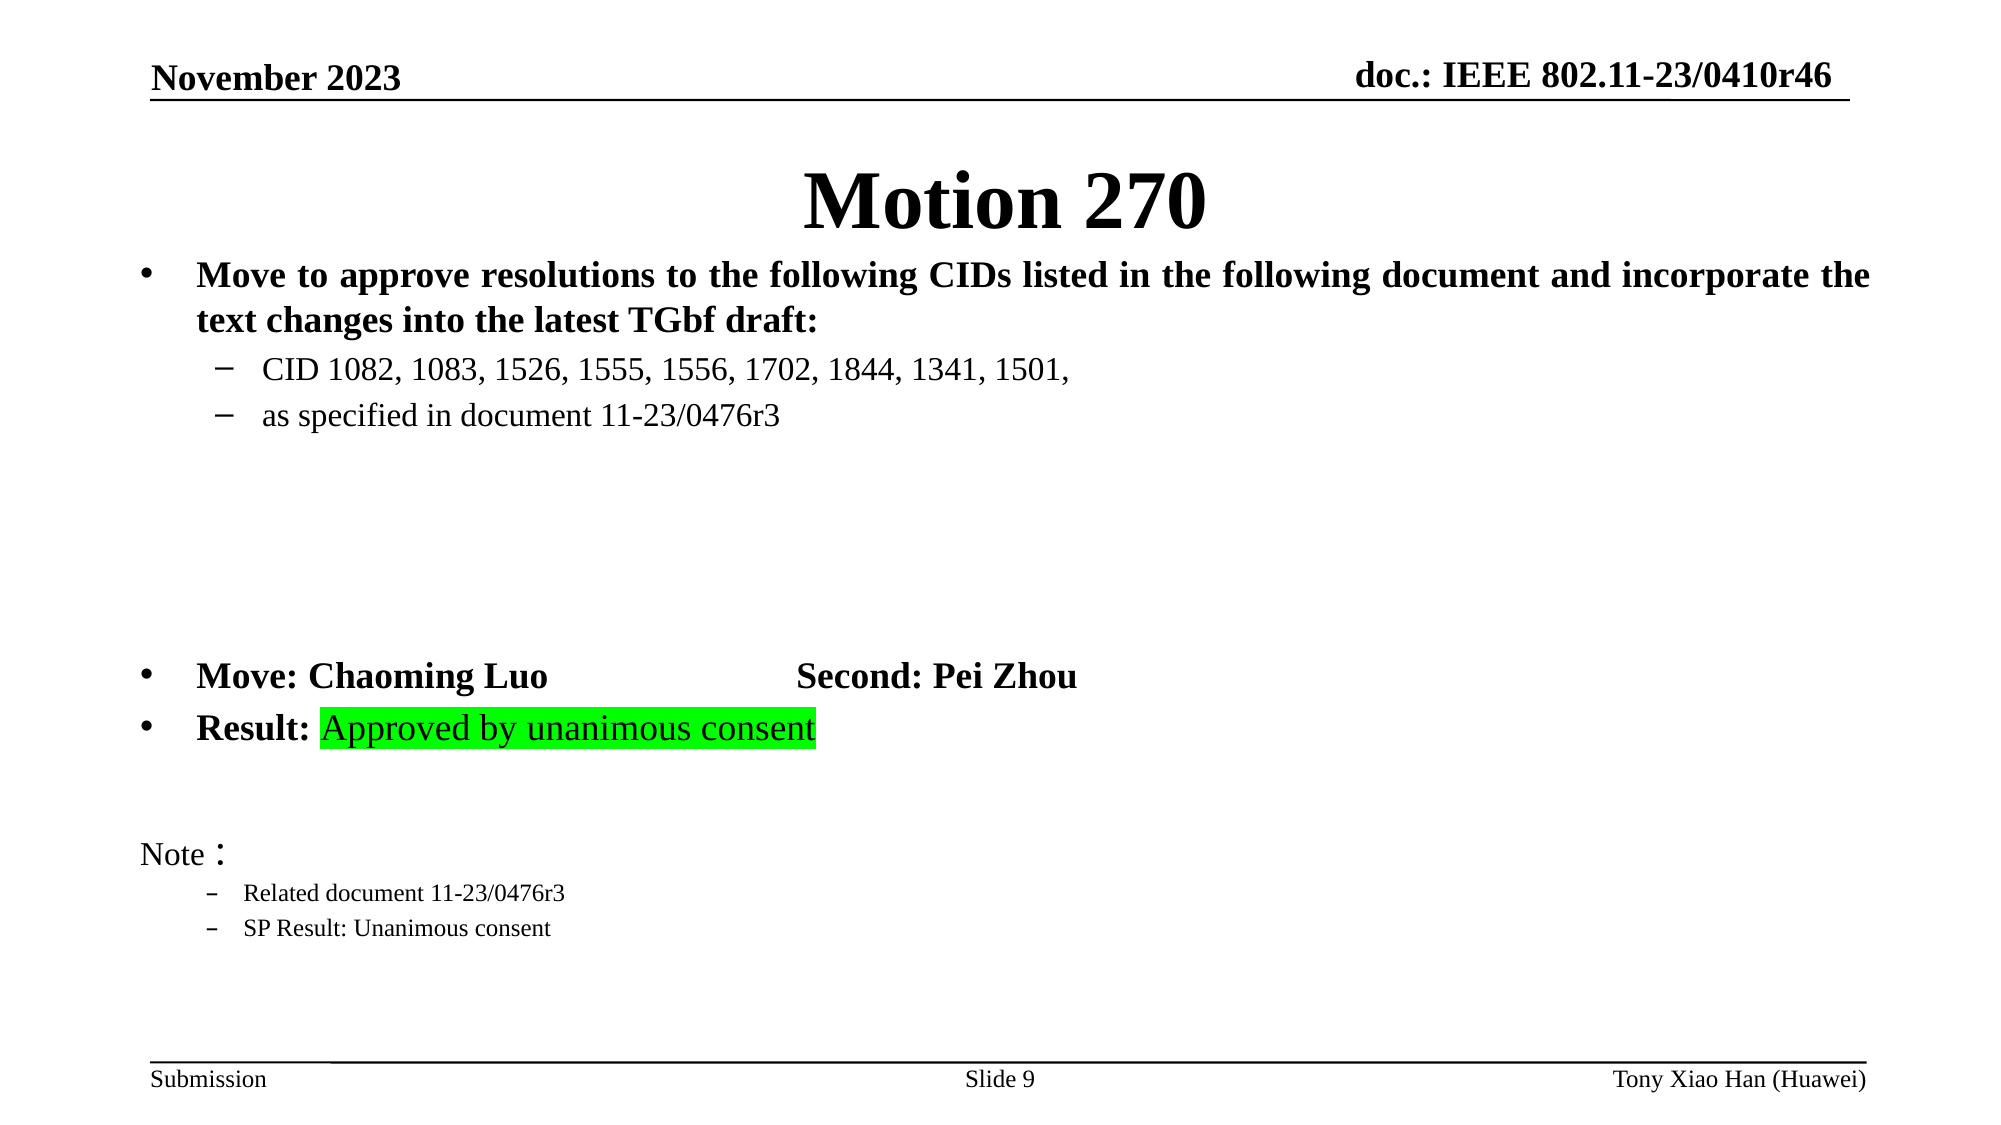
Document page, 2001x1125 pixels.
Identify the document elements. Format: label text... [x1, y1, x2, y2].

text_box Motion 270 [368, 137, 1644, 212]
text_box Move to approve resolutions to the following CIDs listed in the following document and incorporate the text changes into the latest TGbf draft: CID 1082, 1083, 1526, 1555, 1556, 1702, 1844, 1341, 1501, as specified in document 11-23/0476r3 Move: Chaoming Luo Second: Pei Zhou Result: Approved by unanimous consent Note： Related document 11-23/0476r3 SP Result: Unanimous consent [125, 212, 1888, 900]
